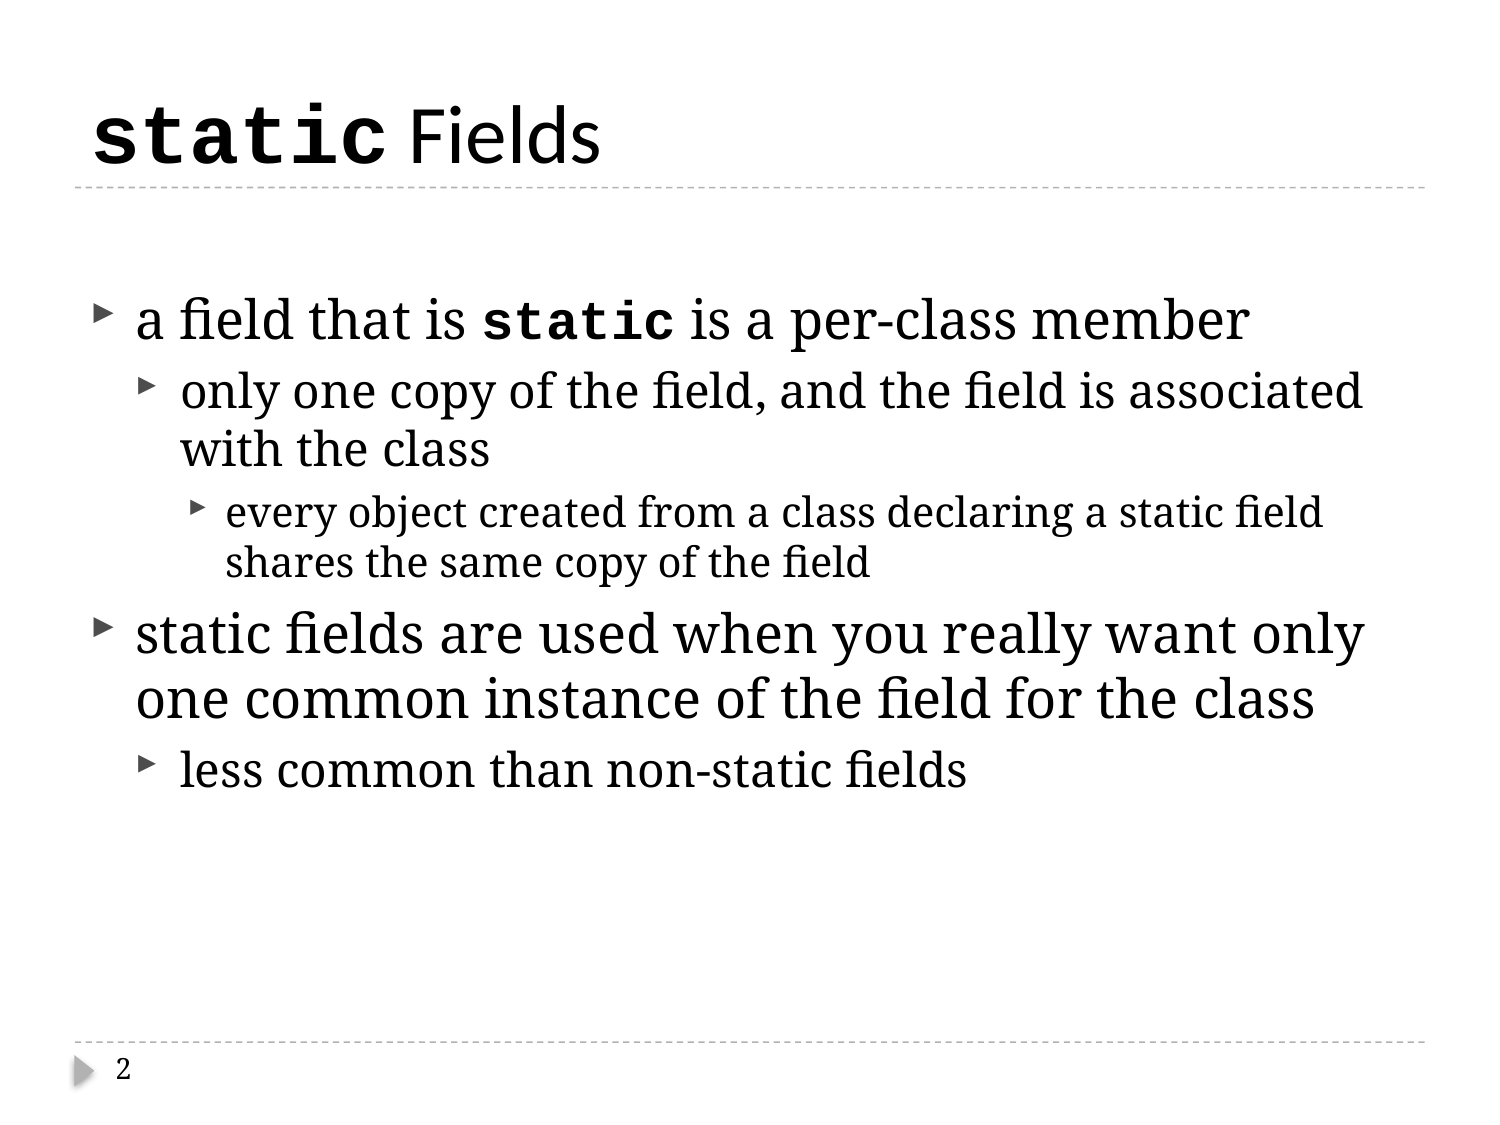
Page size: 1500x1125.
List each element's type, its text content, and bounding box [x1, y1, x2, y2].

slide_number 2 [100, 1042, 426, 1103]
list a field that is static is a per-class member only one copy of the field, and the field is associated with the class every object created from a class declaring a static field shares the same copy of the field static fields are used when you really want only one common instance of the field for the class less common than non-static fields [74, 199, 1426, 1011]
title static Fields [74, 24, 1426, 188]
